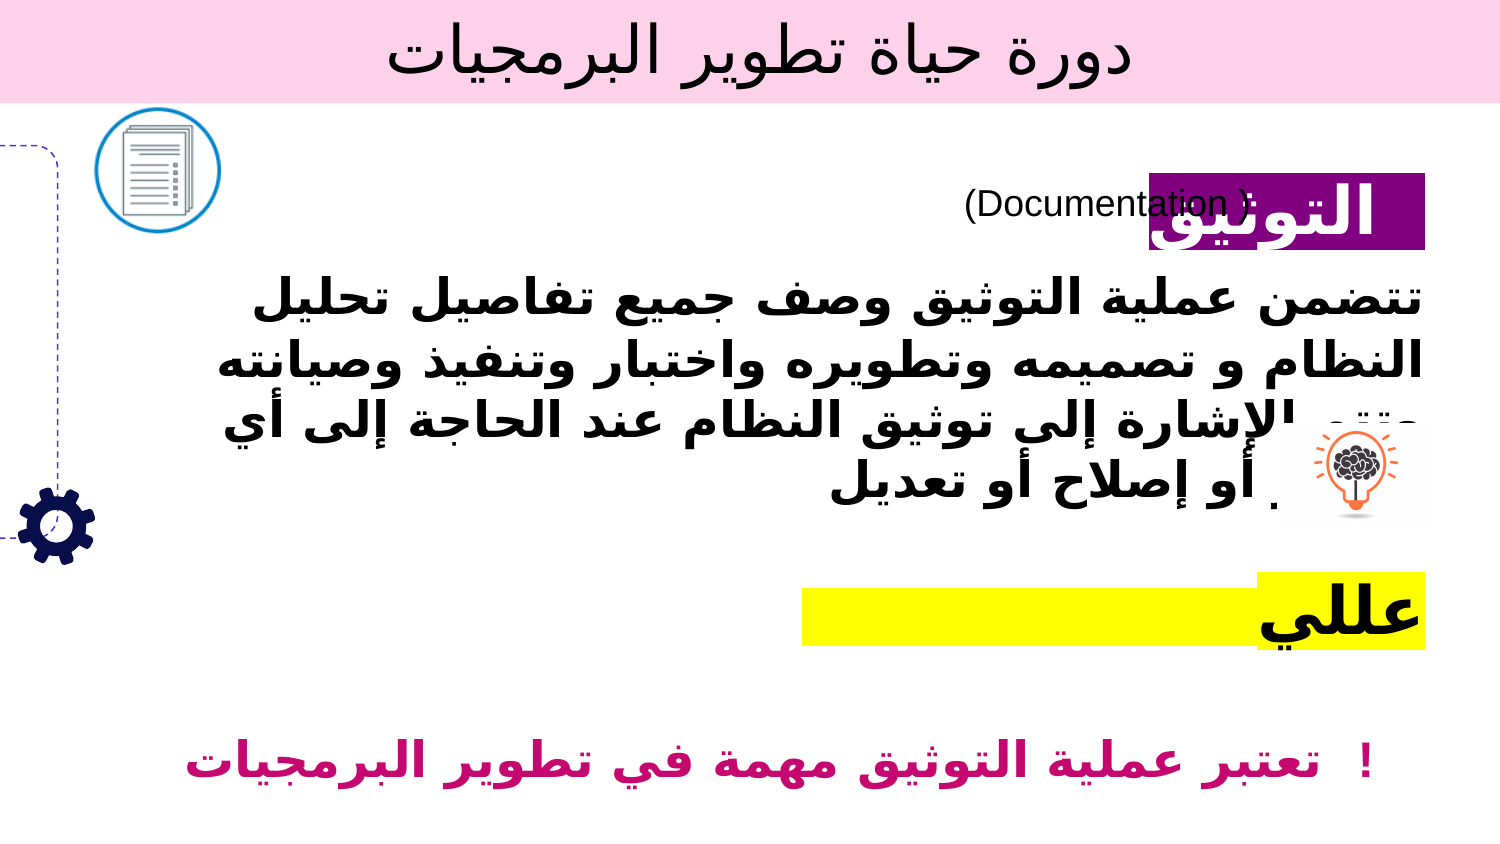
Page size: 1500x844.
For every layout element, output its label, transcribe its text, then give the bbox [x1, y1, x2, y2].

text_box دورة حياة تطوير البرمجيات [0, 0, 1500, 104]
picture [1277, 423, 1435, 531]
text_box التوثيق ‏‏تتضمن عملية التوثيق وصف جميع تفاصيل تحليل النظام و تصميمه وتطويره واختبار وتنفيذ وصيانته وتتم الإشارة إلى توثيق النظام عند الحاجة إلى أي تغيير أو إصلاح أو تعديل . عللي تعتبر عملية التوثيق مهمة في تطوير البرمجيات ! [132, 104, 1440, 844]
picture [86, 86, 227, 251]
text_box (Documentation ) [949, 171, 1297, 232]
